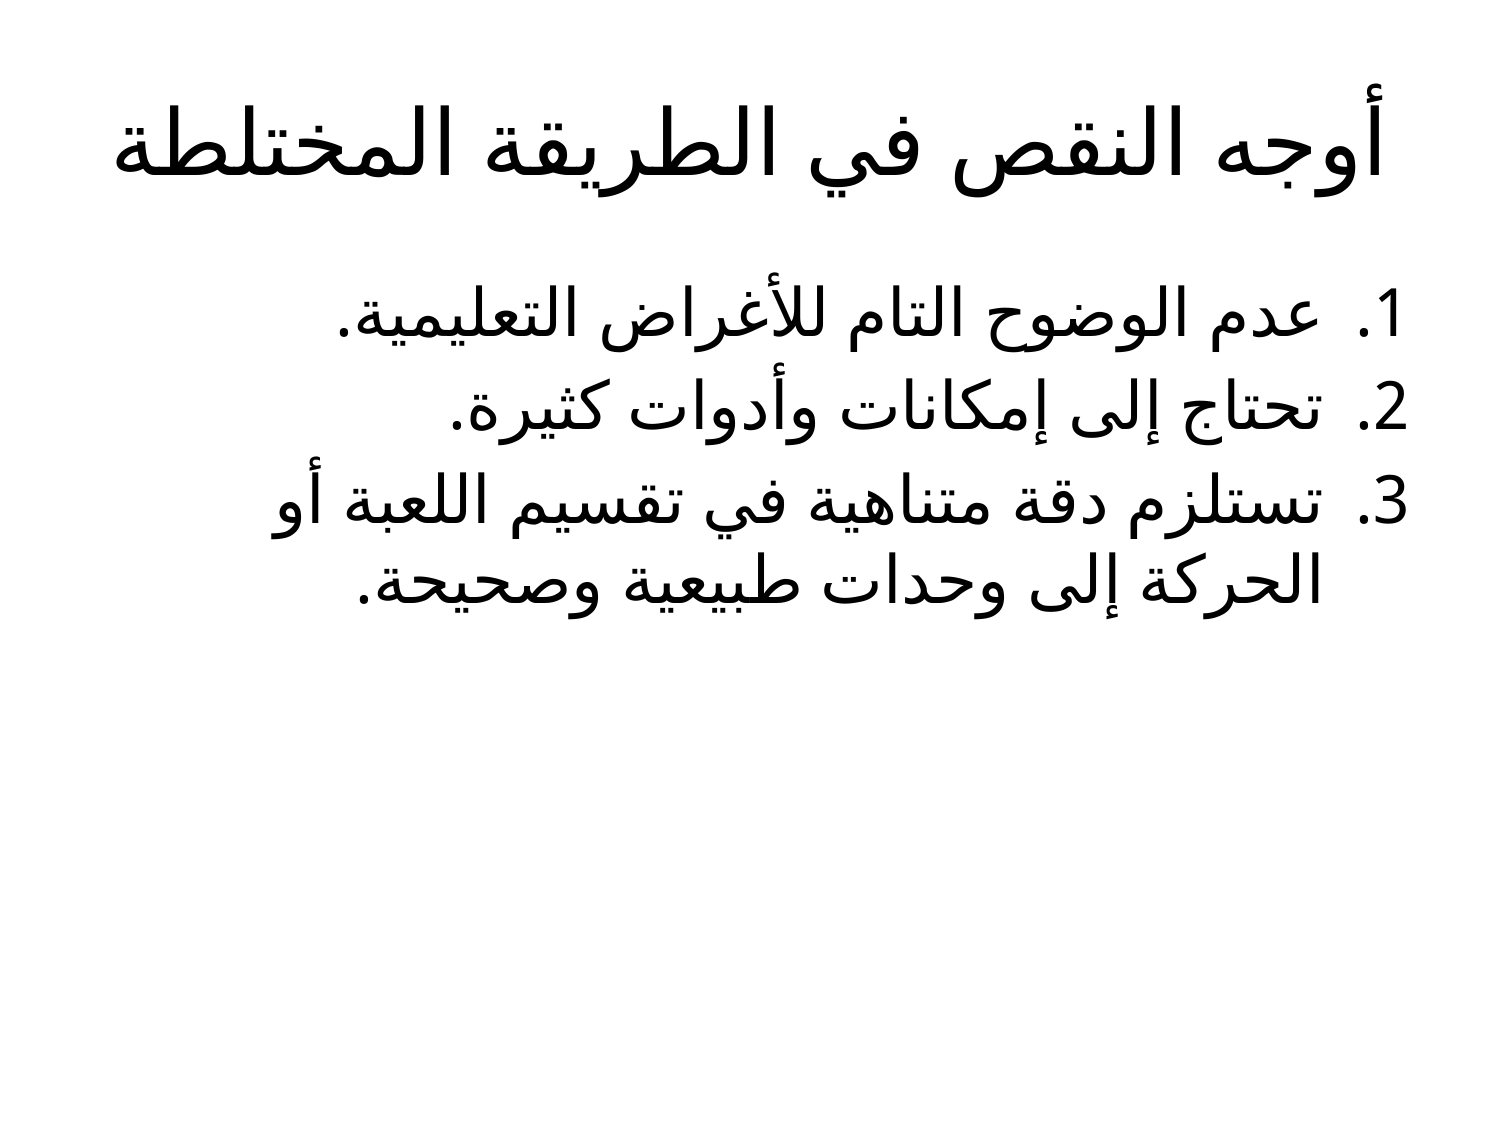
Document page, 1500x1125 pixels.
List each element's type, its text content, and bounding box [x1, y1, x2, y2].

title أوجه النقص في الطريقة المختلطة [75, 45, 1425, 233]
list عدم الوضوح التام للأغراض التعليمية. تحتاج إلى إمكانات وأدوات كثيرة. تستلزم دقة متناهية في تقسيم اللعبة أو الحركة إلى وحدات طبيعية وصحيحة. [75, 262, 1425, 1005]
